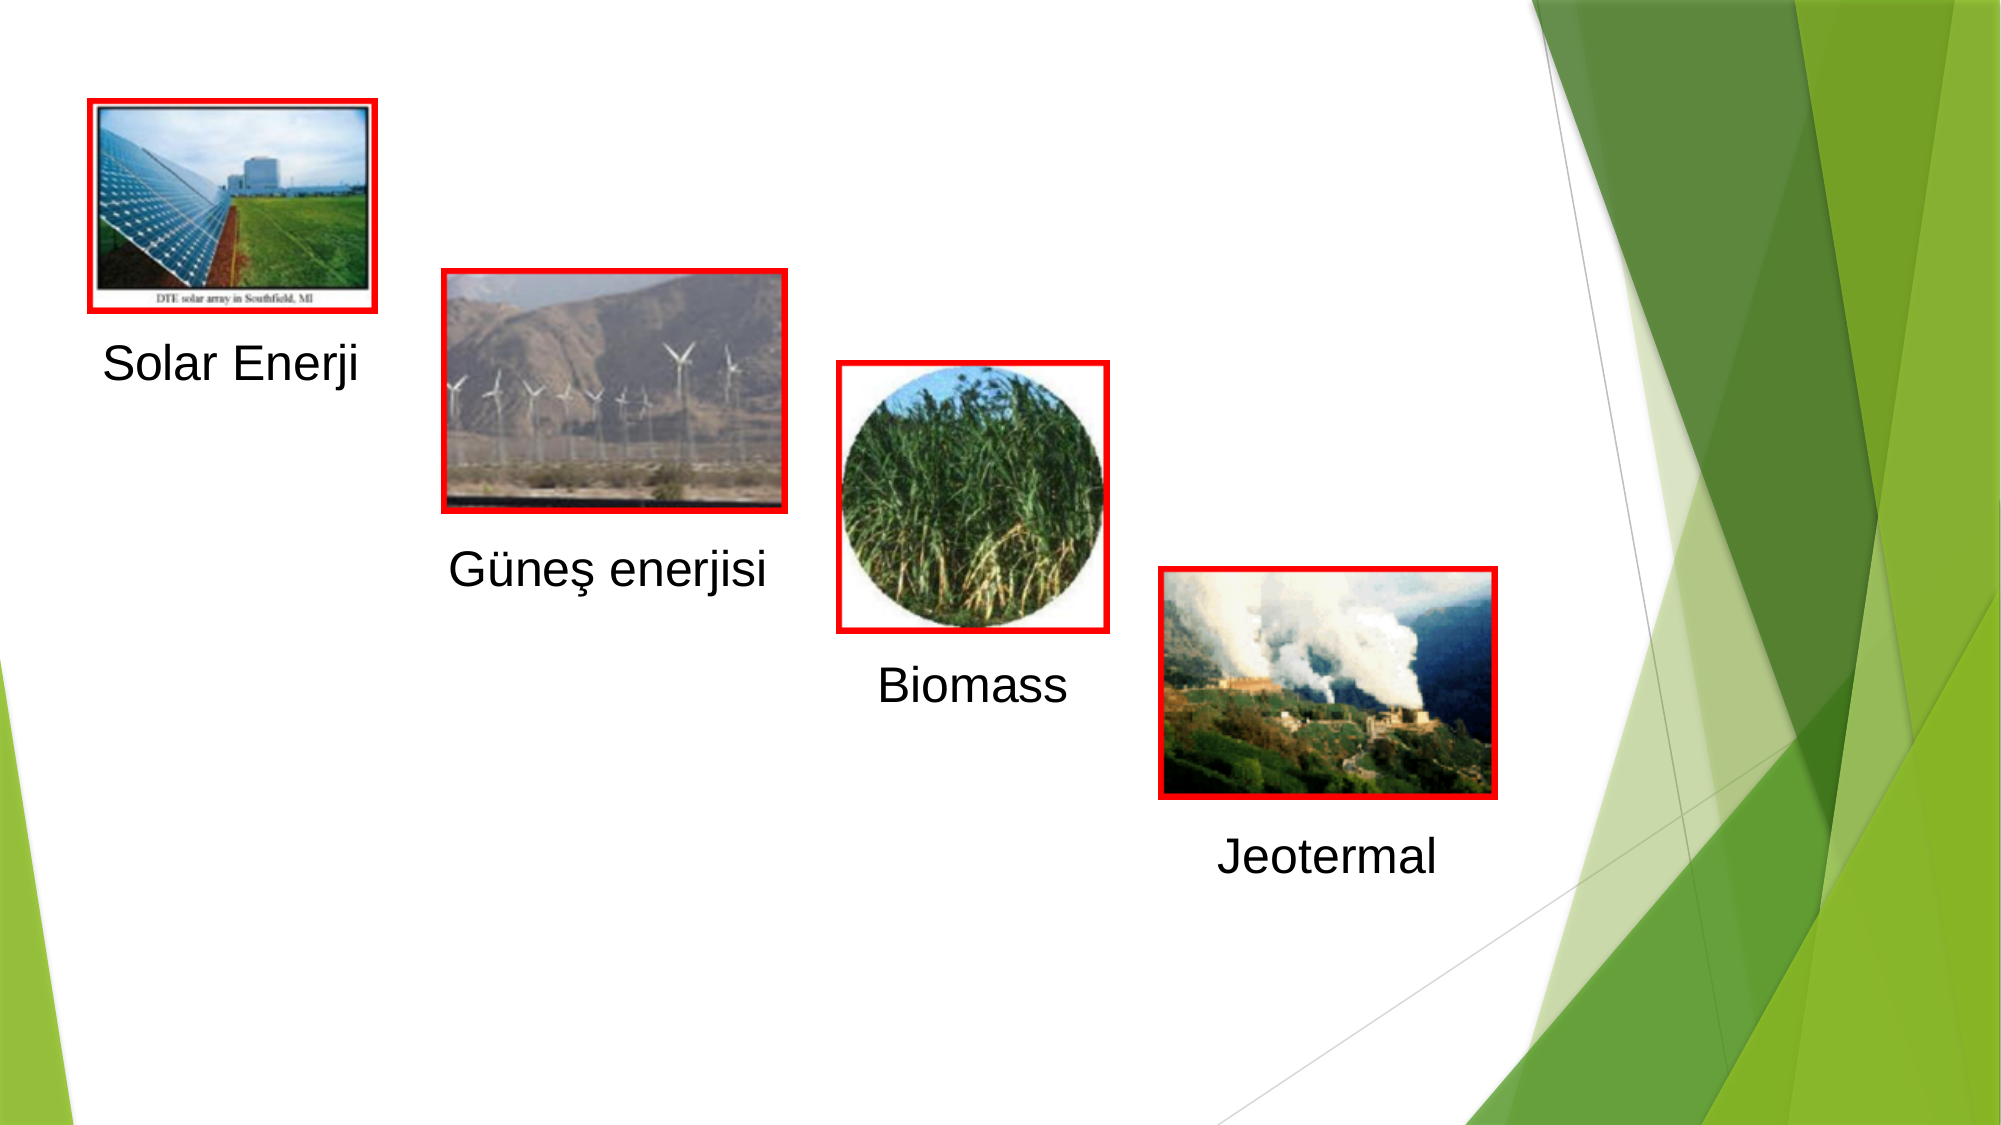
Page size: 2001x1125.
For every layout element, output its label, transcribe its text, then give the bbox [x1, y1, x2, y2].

text_box Solar Enerji [87, 323, 376, 398]
text_box Jeotermal [1203, 816, 1453, 892]
picture [1157, 565, 1498, 800]
text_box Biomass [862, 645, 1084, 720]
picture [86, 98, 378, 315]
text_box Güneş enerjisi [433, 528, 783, 604]
picture [441, 268, 789, 515]
picture [836, 360, 1111, 635]
